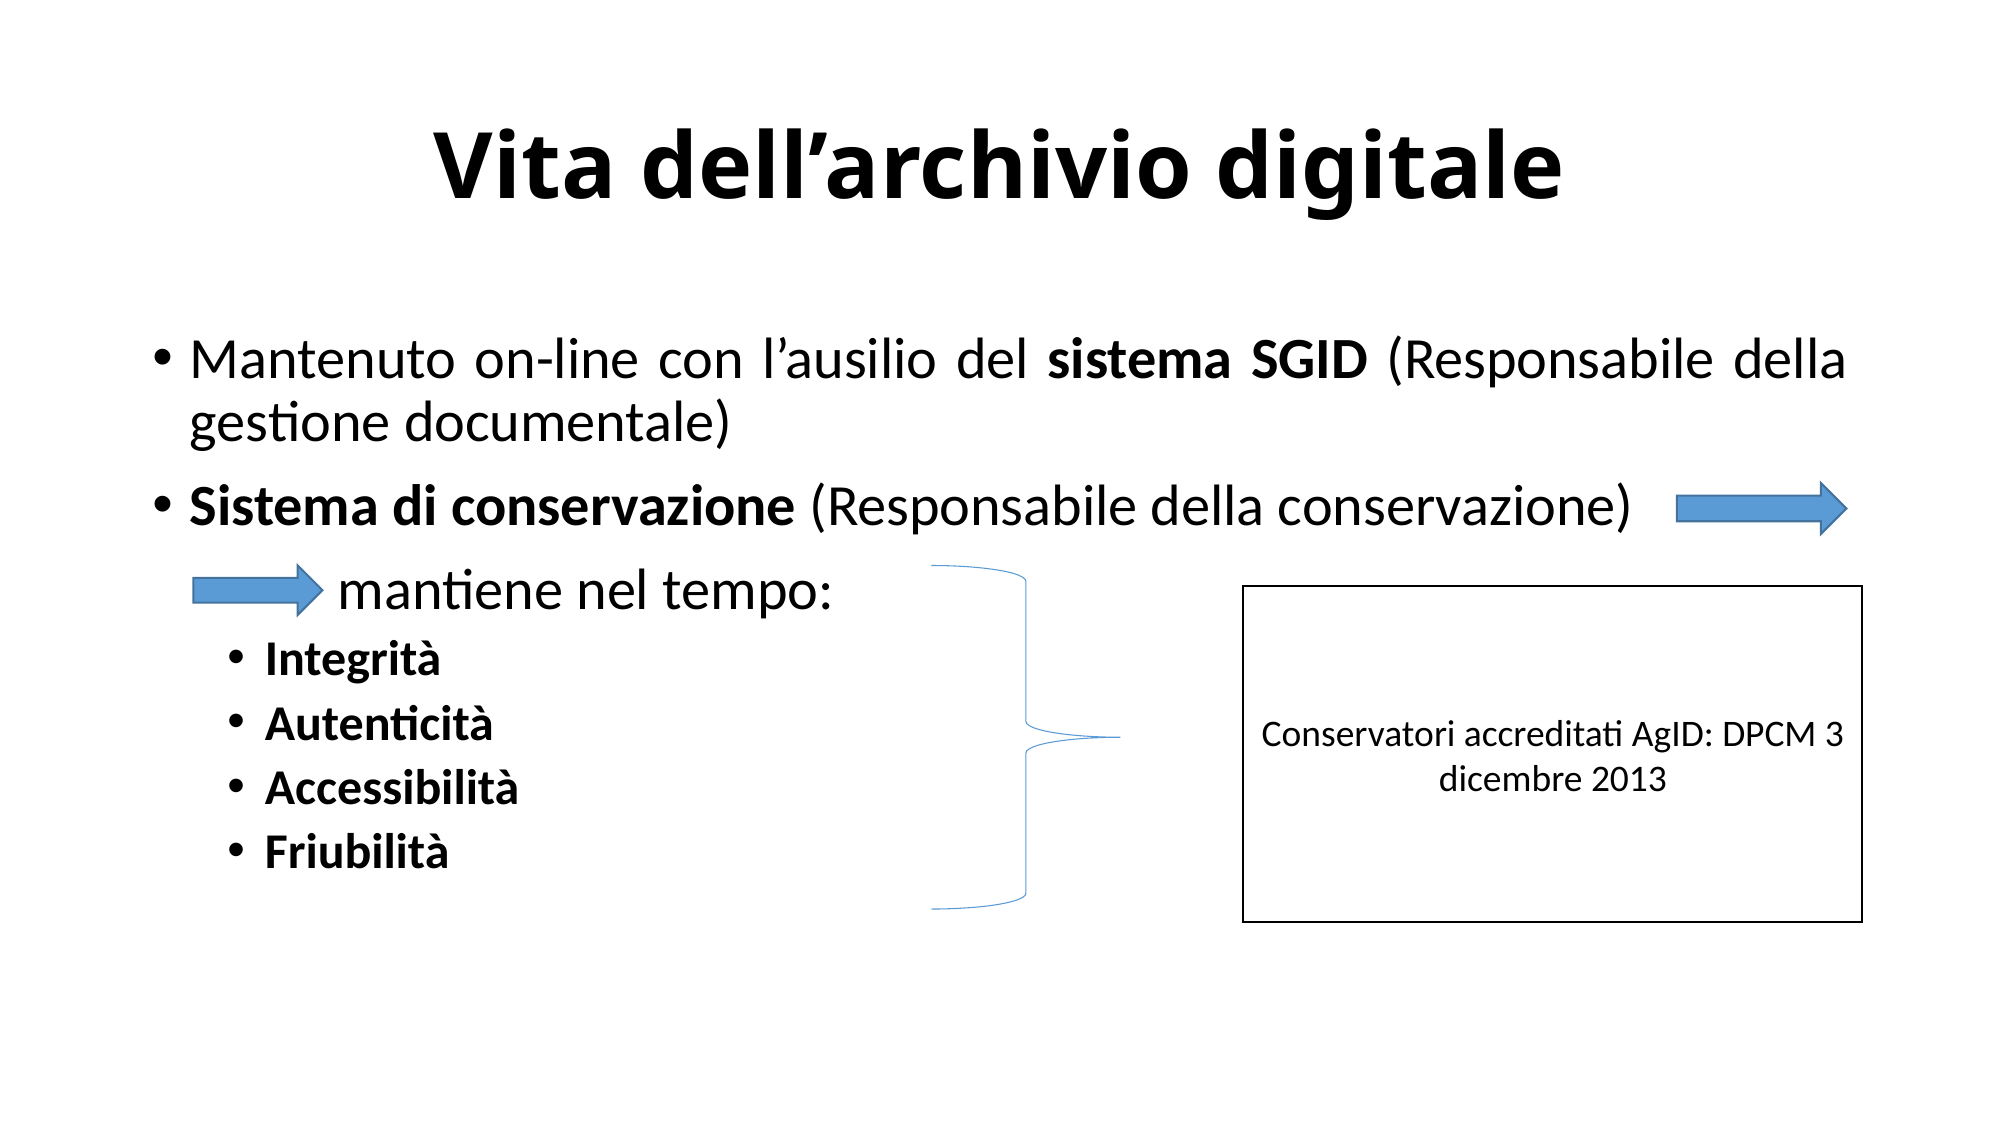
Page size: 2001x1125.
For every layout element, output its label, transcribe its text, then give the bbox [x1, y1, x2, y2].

text_box [1675, 480, 1848, 537]
text_box Conservatori accreditati AgID: DPCM 3 dicembre 2013 [1242, 585, 1863, 923]
text_box [931, 564, 1121, 910]
text_box [192, 562, 324, 618]
title Vita dell’archivio digitale [137, 59, 1863, 278]
list Mantenuto on-line con l’ausilio del sistema SGID (Responsabile della gestione documentale) Sistema di conservazione (Responsabile della conservazione) mantiene nel tempo: Integrità Autenticità Accessibilità Friubilità [137, 321, 1863, 1014]
